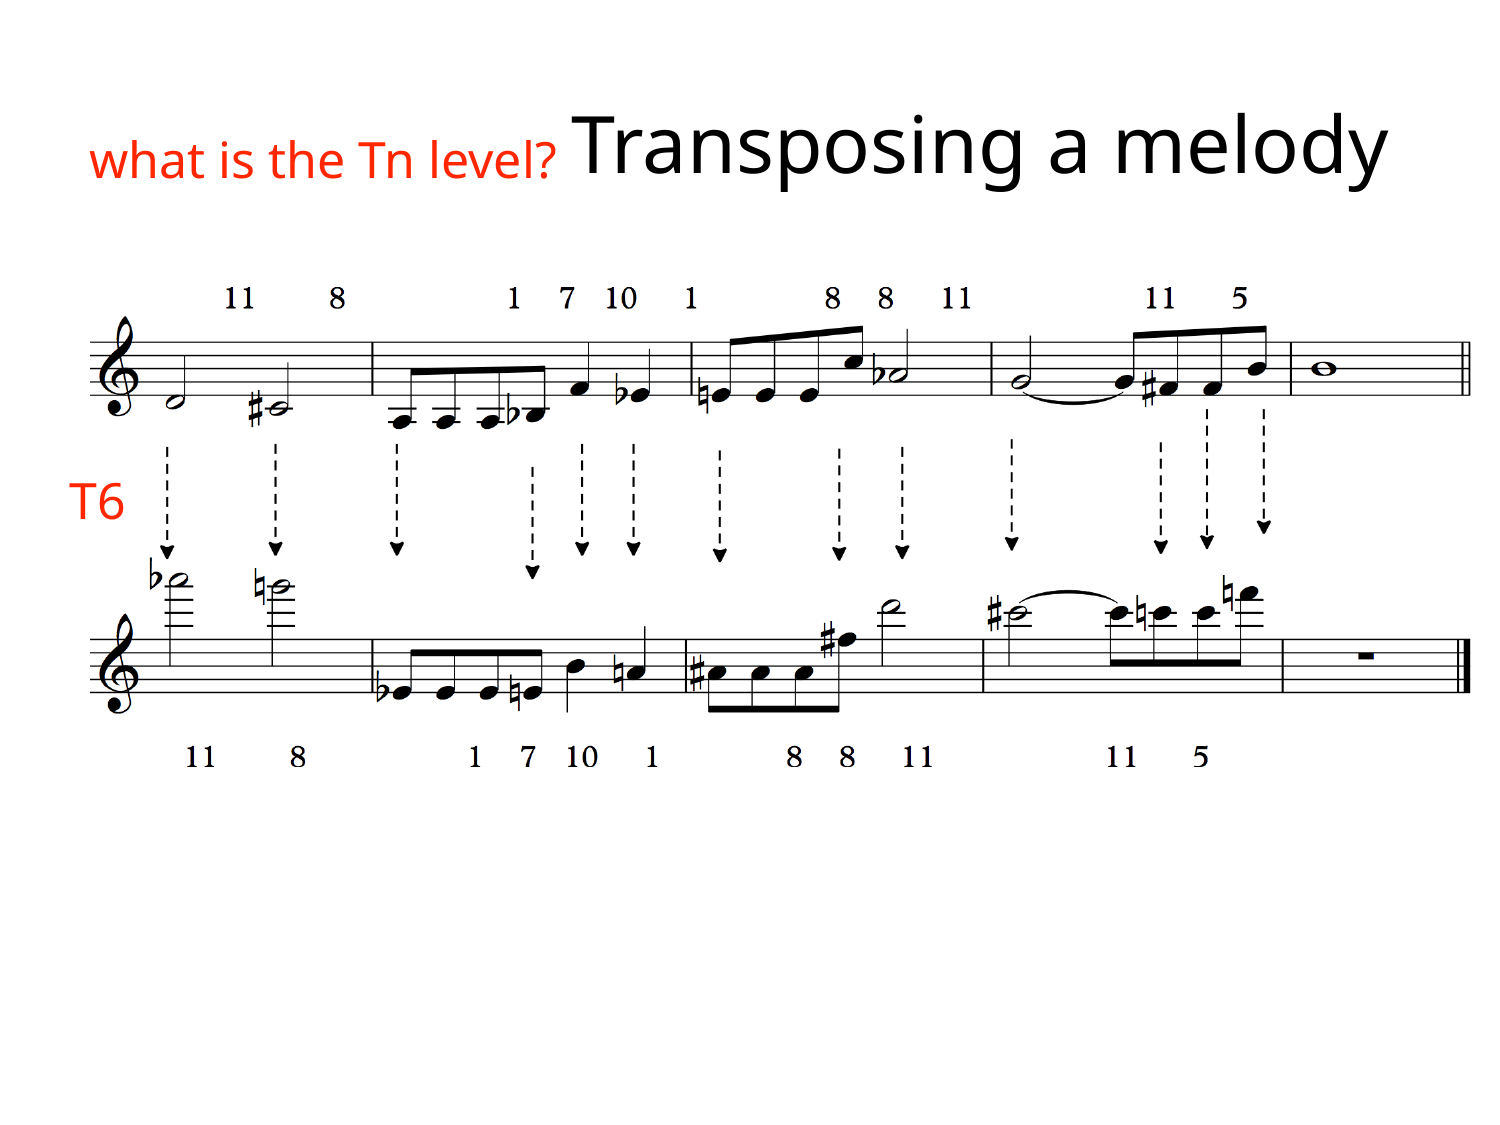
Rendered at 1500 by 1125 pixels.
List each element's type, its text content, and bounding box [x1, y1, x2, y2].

text_box what is the Tn level? [74, 120, 573, 197]
picture [89, 287, 1472, 768]
text_box T6 [54, 461, 85, 539]
title Transposing a melody [53, 22, 1405, 261]
